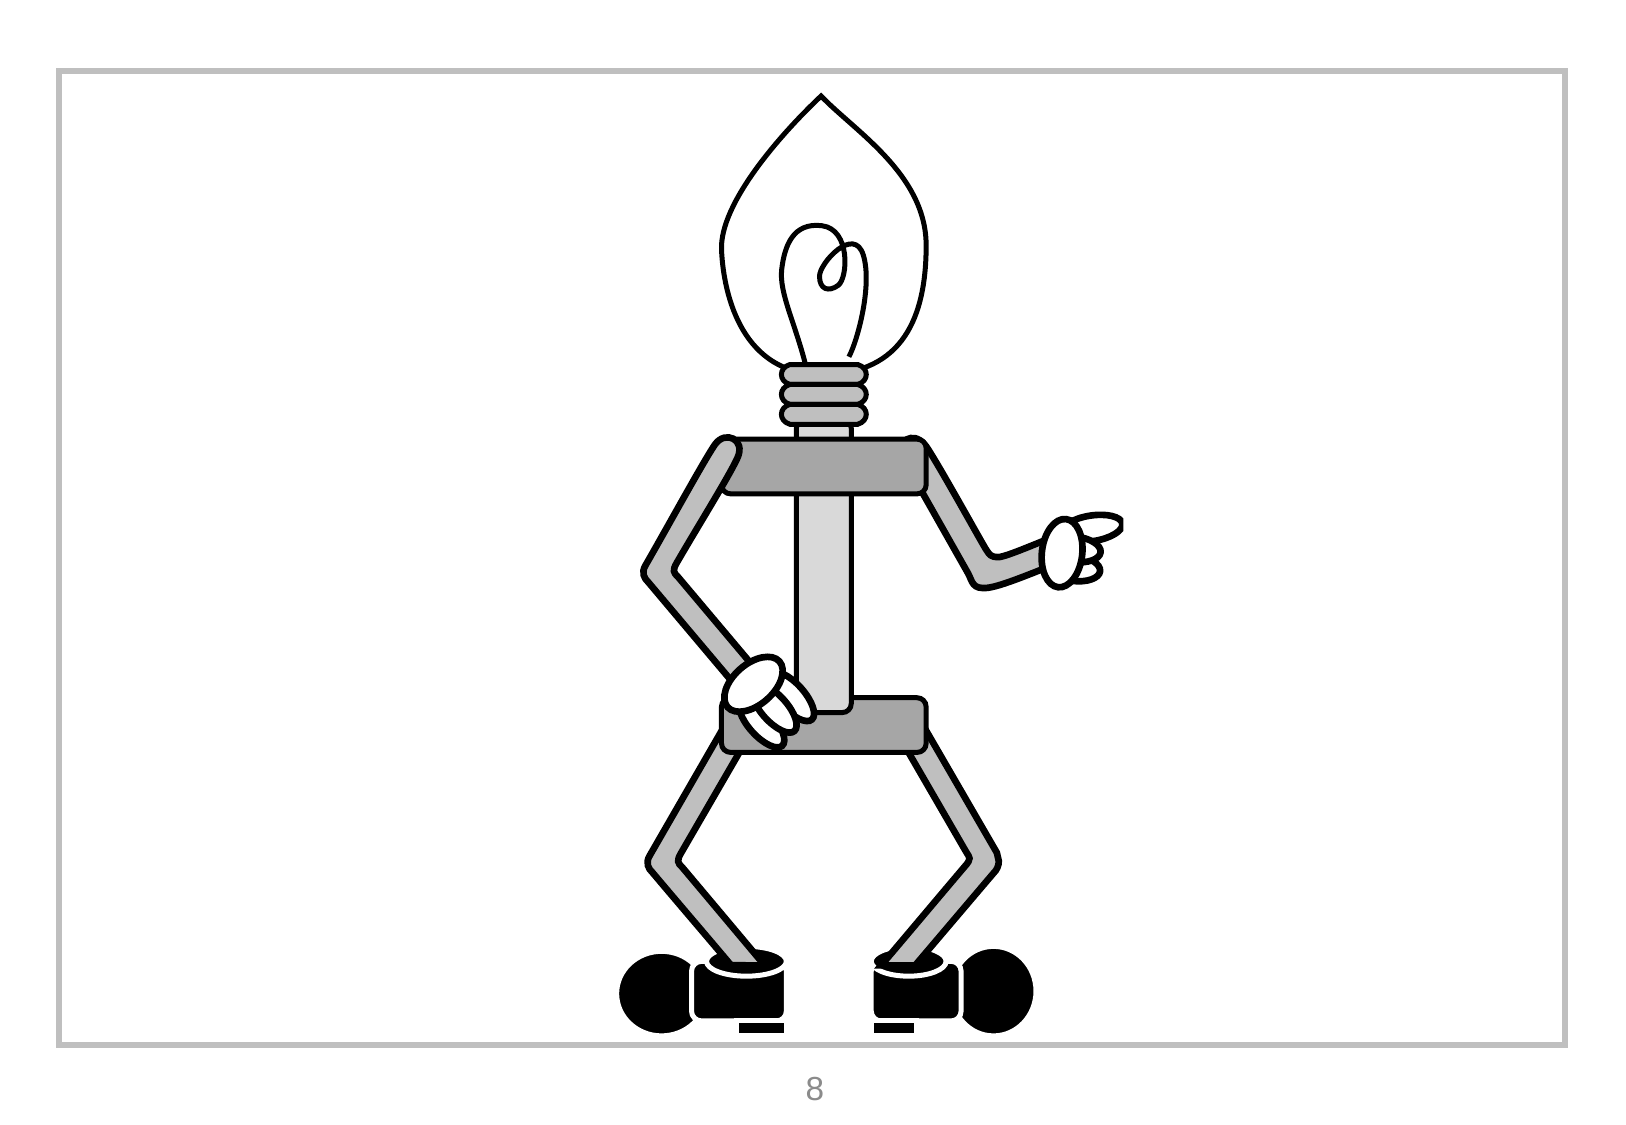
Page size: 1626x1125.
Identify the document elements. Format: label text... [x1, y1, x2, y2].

slide_number 8 [631, 1057, 998, 1117]
